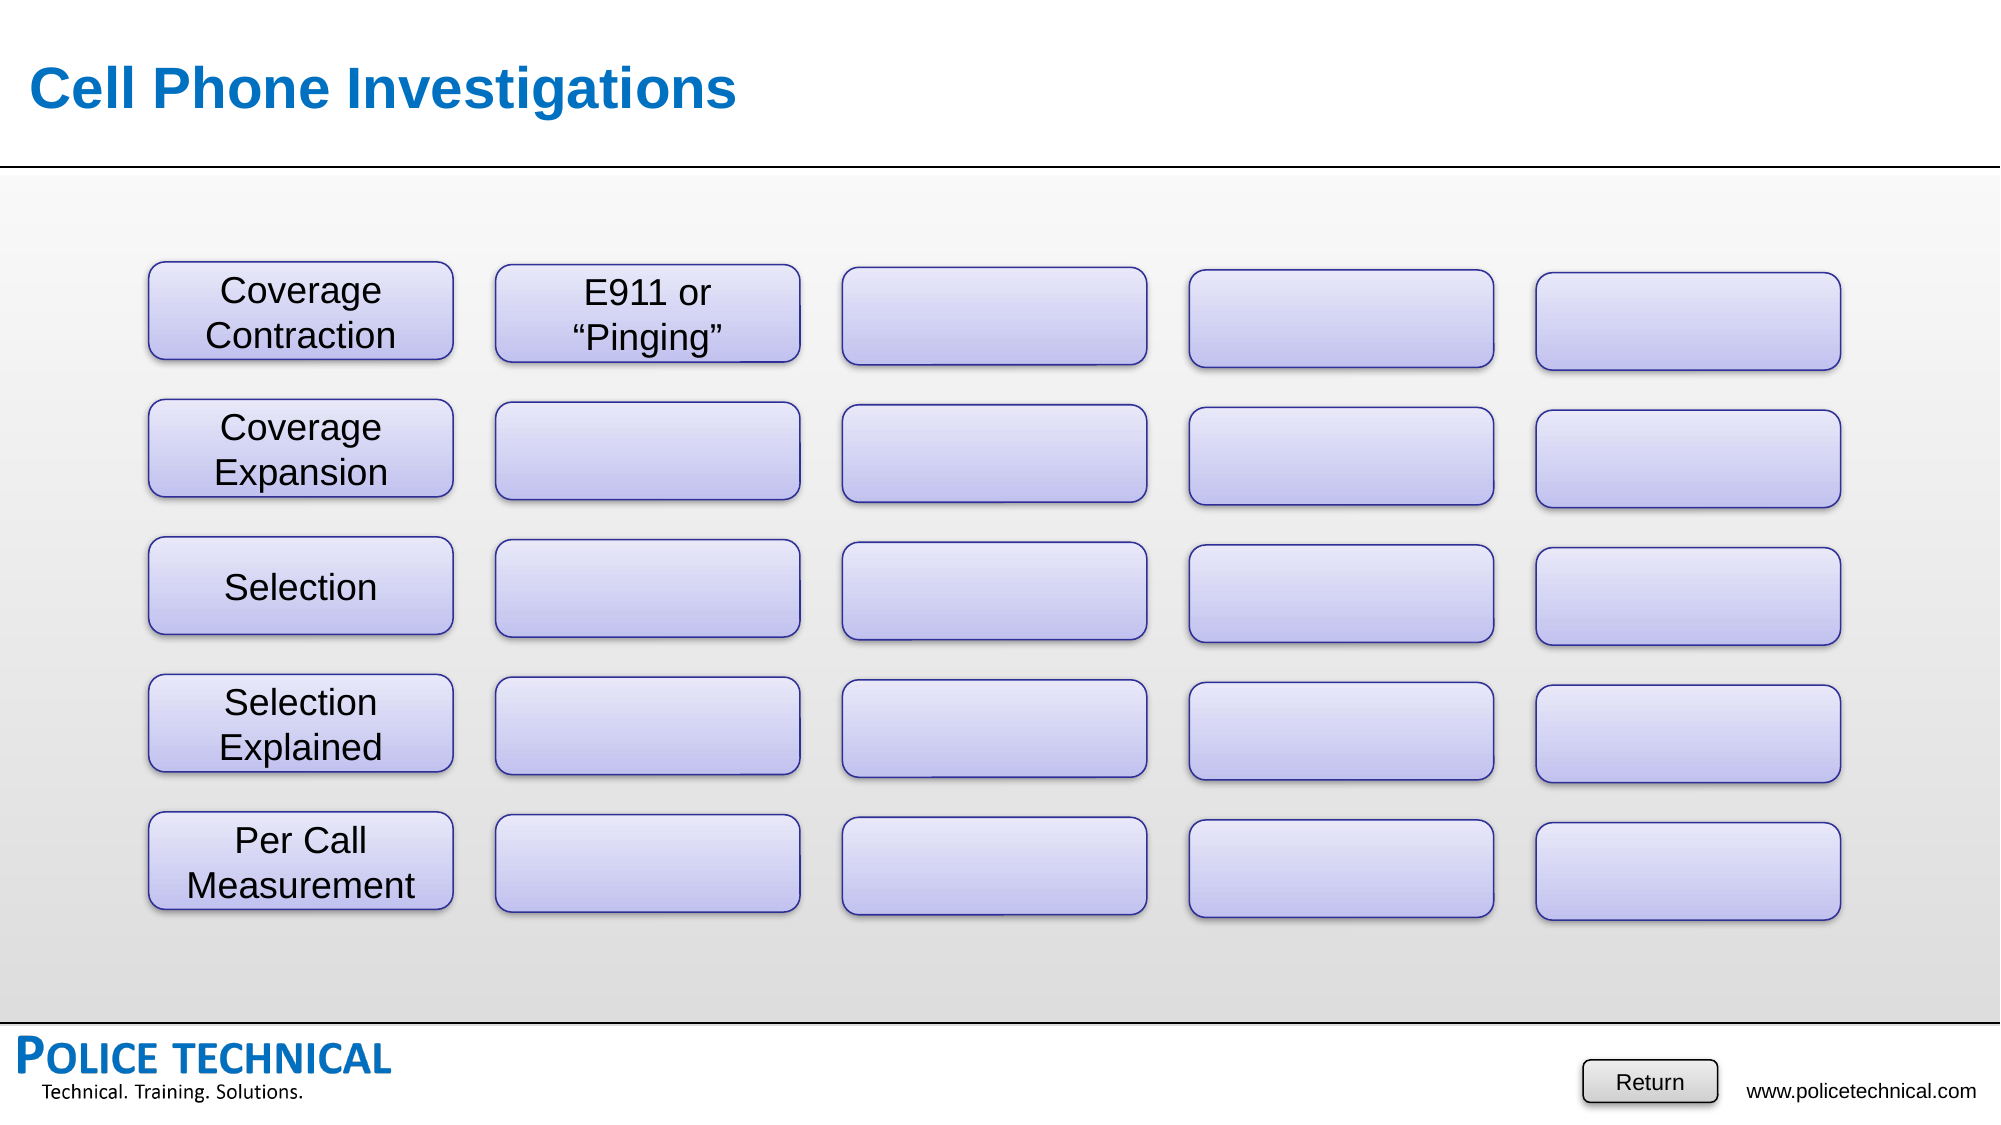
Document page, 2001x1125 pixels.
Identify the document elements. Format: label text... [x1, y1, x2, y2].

text_box [1535, 546, 1842, 646]
text_box [841, 679, 1148, 779]
text_box [1188, 681, 1495, 781]
text_box E911 or “Pinging” [494, 263, 801, 363]
text_box [841, 816, 1148, 916]
text_box Selection [147, 536, 454, 636]
text_box [494, 538, 801, 638]
title Cell Phone Investigations [14, 7, 1981, 163]
text_box [1188, 406, 1495, 506]
text_box [494, 401, 801, 501]
picture [3, 1019, 420, 1125]
text_box [841, 403, 1148, 504]
text_box [1535, 684, 1842, 784]
text_box [1535, 409, 1842, 509]
text_box Selection Explained [147, 673, 454, 773]
text_box [1535, 271, 1842, 371]
text_box [494, 676, 801, 776]
text_box [494, 813, 801, 913]
text_box [1188, 819, 1495, 919]
text_box [1535, 821, 1842, 921]
text_box Coverage Contraction [147, 261, 454, 361]
text_box [1188, 544, 1495, 644]
text_box Coverage Expansion [147, 398, 454, 498]
text_box [841, 266, 1148, 366]
text_box [1188, 269, 1495, 369]
text_box [841, 541, 1148, 641]
text_box Per Call Measurement [147, 811, 454, 911]
